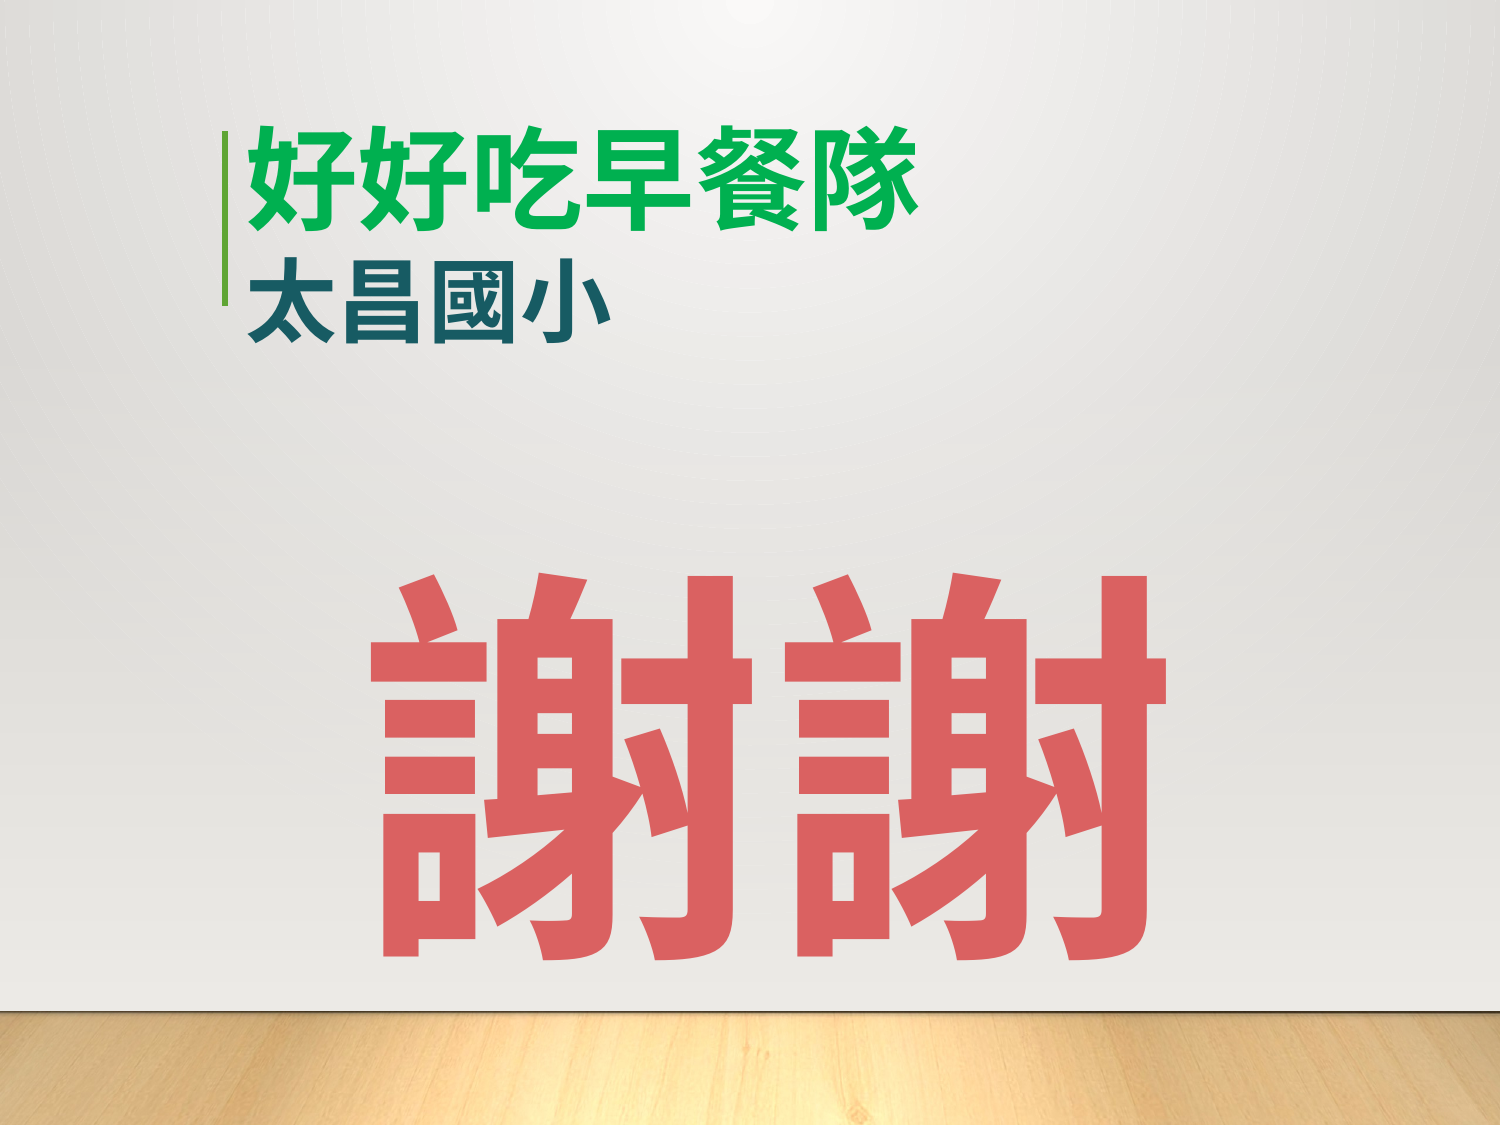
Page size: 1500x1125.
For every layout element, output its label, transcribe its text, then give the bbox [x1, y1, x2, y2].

text_box 謝謝 [301, 503, 1231, 1016]
picture [0, 1011, 1500, 1125]
text_box 好好吃早餐隊 太昌國小 [230, 101, 1031, 362]
